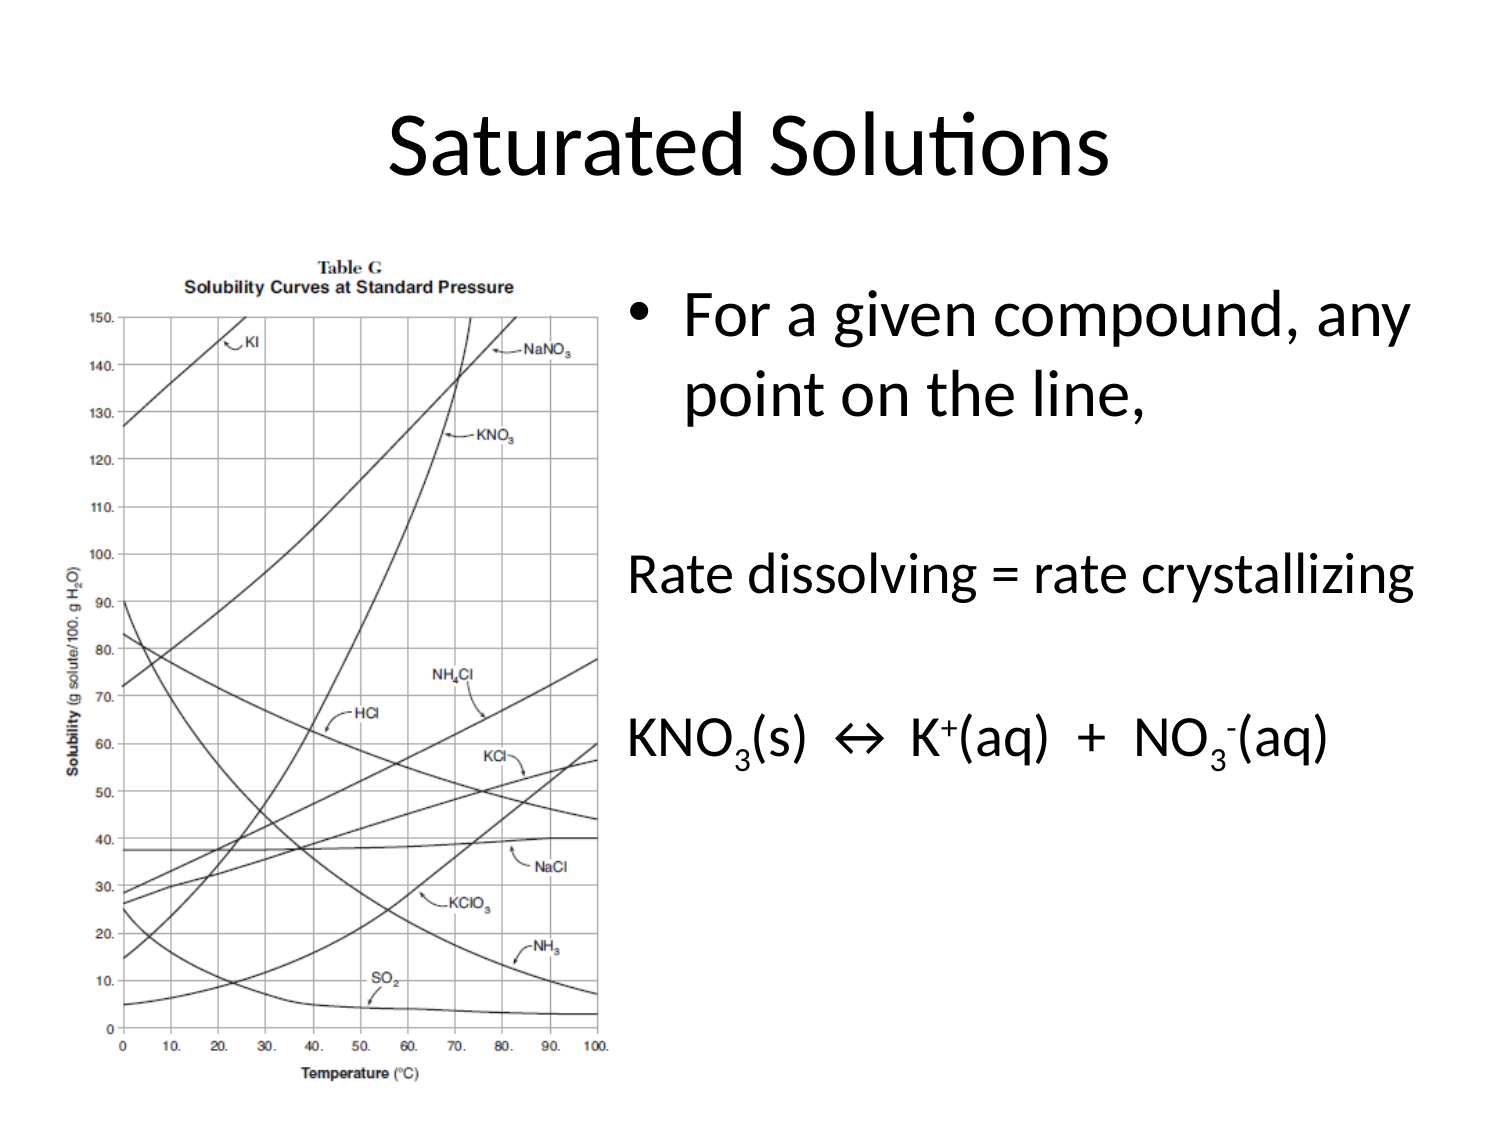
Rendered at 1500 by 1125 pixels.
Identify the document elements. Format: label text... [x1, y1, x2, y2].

list For a given compound, any point on the line, Rate dissolving = rate crystallizing KNO3(s) ↔ K+(aq) + NO3-(aq) [632, 262, 1450, 1005]
picture [49, 249, 629, 1085]
title Saturated Solutions [75, 45, 1425, 233]
